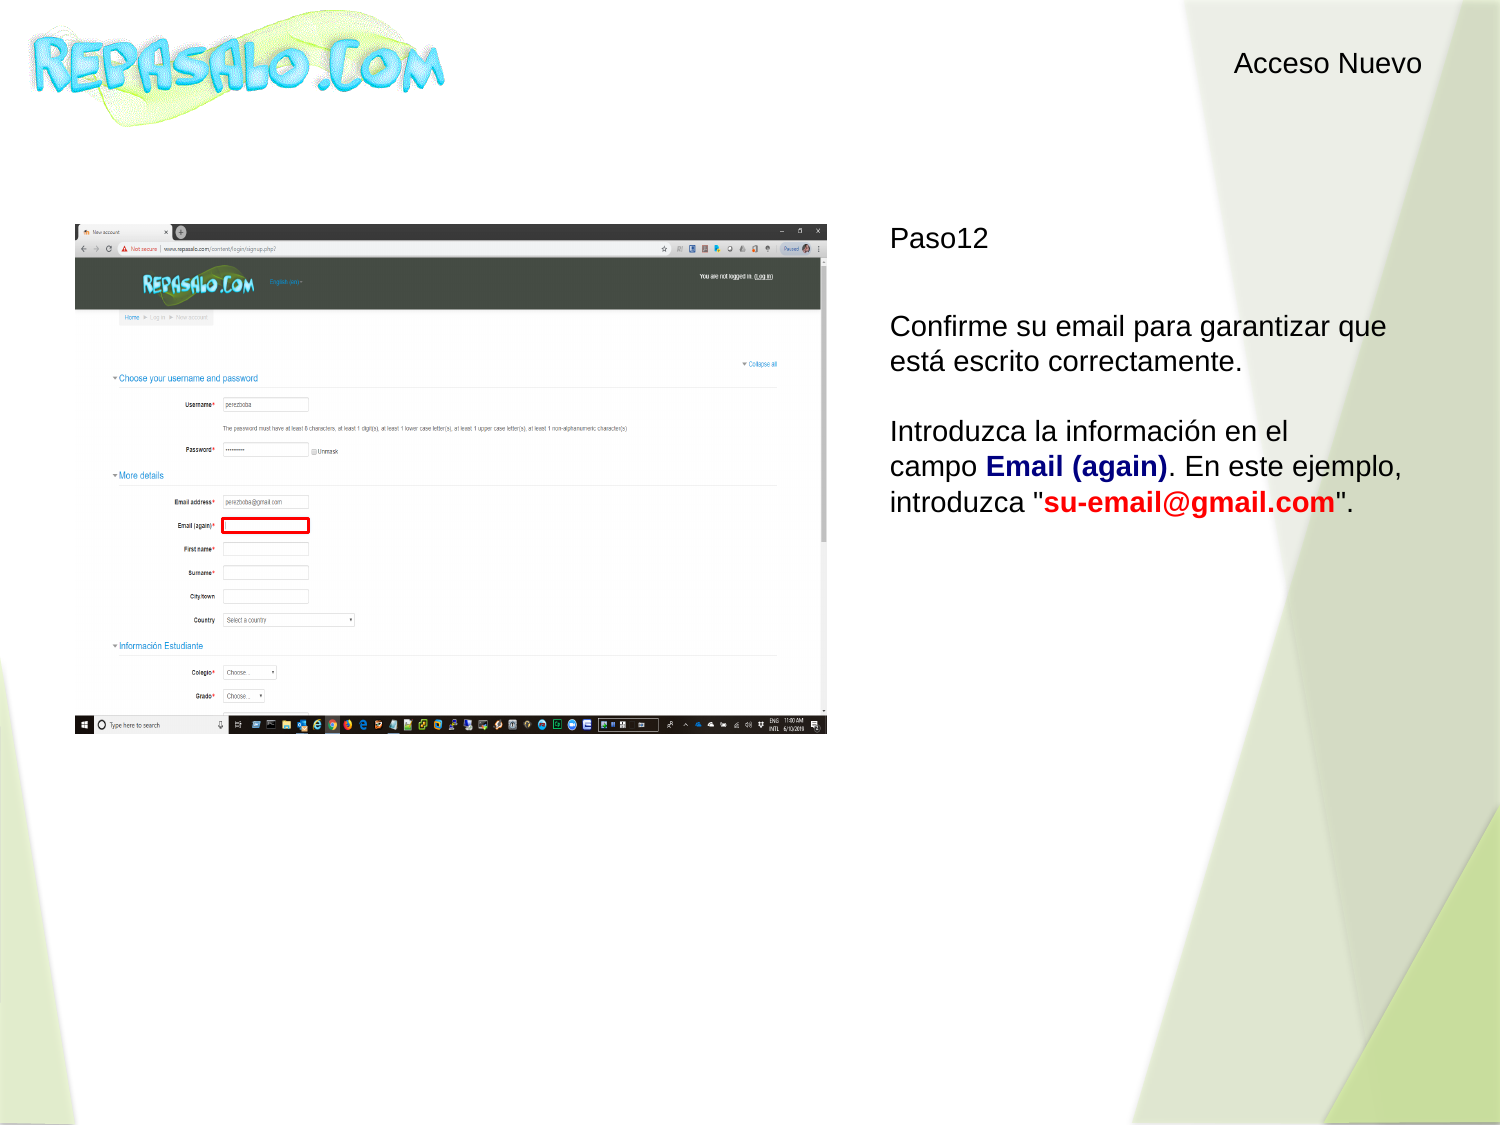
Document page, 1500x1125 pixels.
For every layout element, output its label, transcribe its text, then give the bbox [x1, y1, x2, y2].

text_box Acceso Nuevo [412, 37, 1438, 88]
text_box Confirme su email para garantizar que está escrito correctamente. Introduzca la información en el campo Email (again). En este ejemplo, introduzca "su-email@gmail.com". [875, 299, 1431, 1013]
picture [24, 7, 450, 133]
picture [74, 224, 828, 735]
text_box Paso12 [875, 212, 1425, 263]
